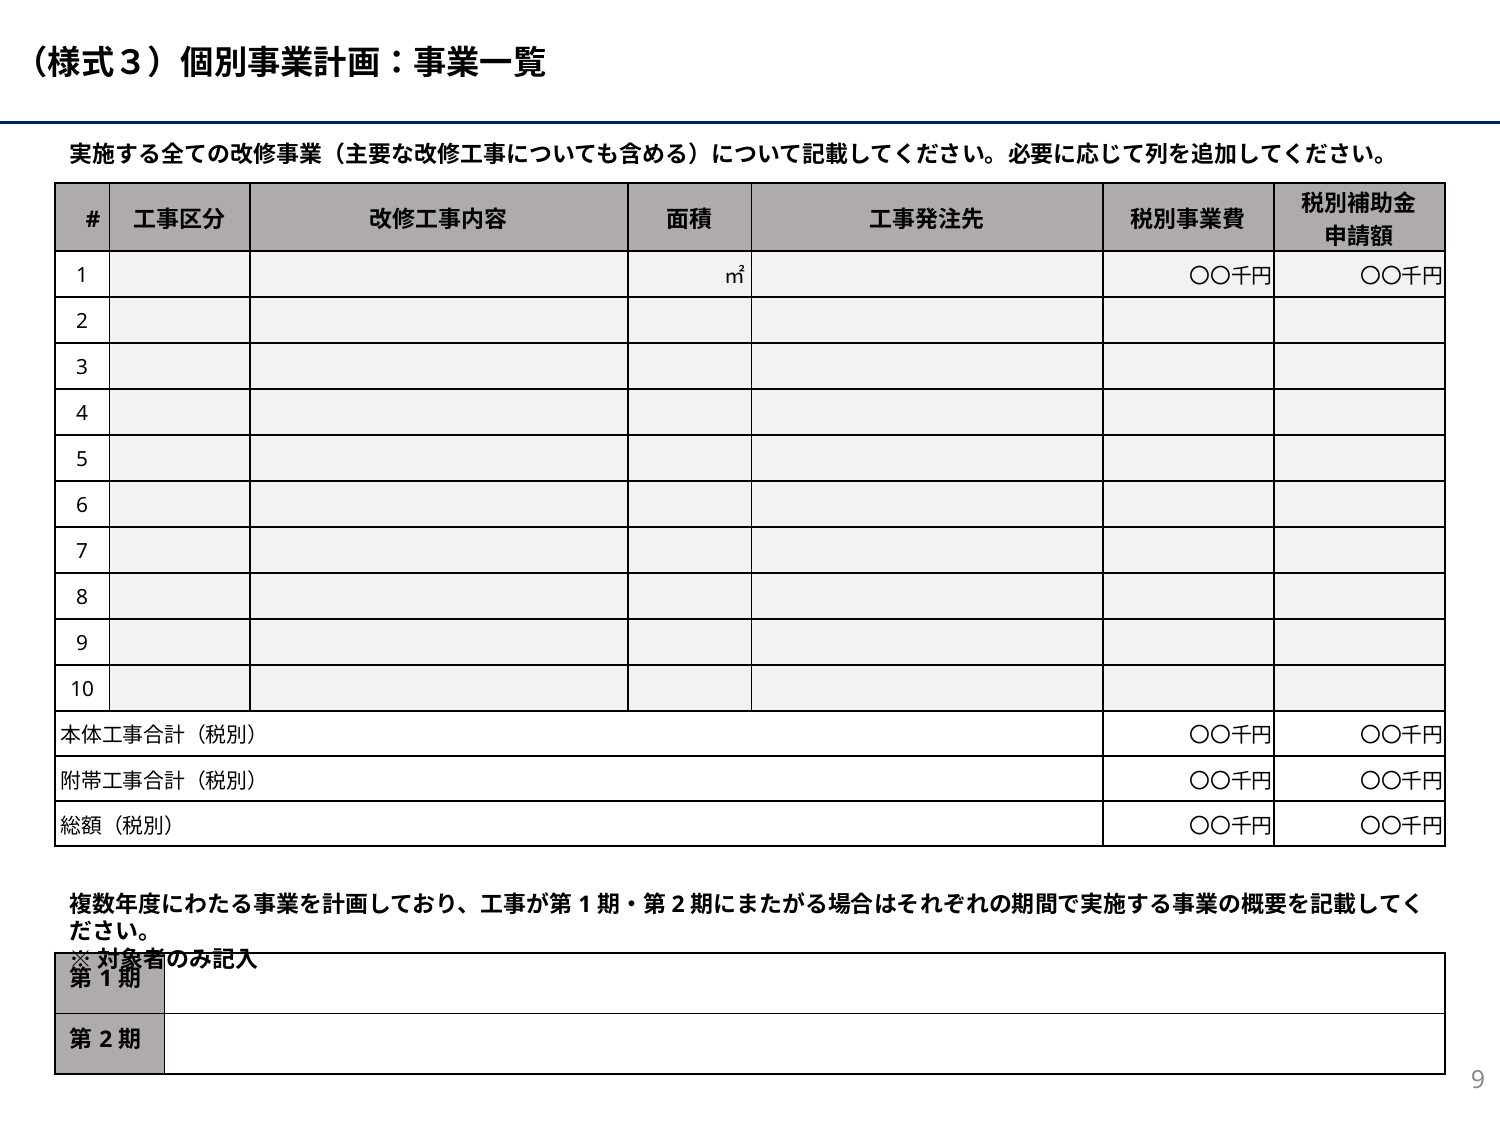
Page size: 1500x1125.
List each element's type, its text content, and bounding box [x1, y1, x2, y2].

table_cell [752, 666, 1102, 710]
table_cell [752, 344, 1102, 388]
table_cell 第2期 [56, 1014, 164, 1073]
table_cell [110, 252, 249, 296]
table_cell [1104, 620, 1273, 664]
table_cell [752, 390, 1102, 434]
table_header [165, 980, 1444, 1013]
table_cell [629, 436, 751, 480]
table_cell 9 [56, 620, 109, 664]
table_cell [1104, 482, 1273, 526]
table_cell 10 [56, 666, 109, 710]
table_cell [1275, 528, 1444, 572]
text_box 9 [1162, 1050, 1500, 1111]
text_box 複数年度にわたる事業を計画しており、工事が第1期・第2期にまたがる場合はそれぞれの期間で実施する事業の概要を記載してください。 ※対象者のみ記入 [54, 881, 1445, 980]
table_cell 〇〇千円 [1275, 712, 1444, 755]
table_cell [629, 482, 751, 526]
table_cell 本体工事合計（税別） [56, 712, 1102, 755]
table_cell [165, 1014, 1444, 1073]
table_cell [1275, 620, 1444, 664]
table_cell 〇〇千円 [1104, 802, 1273, 845]
table_cell [1275, 482, 1444, 526]
table_cell [251, 344, 627, 388]
table_cell [251, 252, 627, 296]
table_cell [629, 298, 751, 342]
table_cell [251, 666, 627, 710]
table_cell [110, 436, 249, 480]
table_cell [1104, 666, 1273, 710]
table_cell 4 [56, 390, 109, 434]
table_cell 2 [56, 298, 109, 342]
table_cell [752, 482, 1102, 526]
table_header 工事区分 [110, 184, 249, 250]
table_cell [1275, 390, 1444, 434]
table_cell 3 [56, 344, 109, 388]
table_header 第1期 [56, 980, 164, 1013]
table_cell [1275, 298, 1444, 342]
table_cell [110, 620, 249, 664]
table_cell [251, 482, 627, 526]
table_cell [110, 482, 249, 526]
table_header 税別事業費 [1104, 184, 1273, 250]
table_header 面積 [629, 184, 751, 250]
table_cell [1104, 390, 1273, 434]
table_cell [752, 436, 1102, 480]
table_cell ㎡ [629, 252, 751, 296]
table_cell [251, 528, 627, 572]
table_cell [110, 344, 249, 388]
table_cell [629, 344, 751, 388]
table_cell [629, 528, 751, 572]
table_cell [1104, 436, 1273, 480]
table_cell 〇〇千円 [1104, 252, 1273, 296]
table_cell 〇〇千円 [1275, 802, 1444, 845]
table_header 改修工事内容 [251, 184, 627, 250]
table_cell 〇〇千円 [1104, 757, 1273, 800]
table_cell 総額（税別） [56, 802, 1102, 845]
table_cell [752, 620, 1102, 664]
table_cell [629, 666, 751, 710]
table_cell [752, 298, 1102, 342]
table_cell [752, 252, 1102, 296]
table_cell [251, 574, 627, 618]
table_cell [752, 574, 1102, 618]
text_box 実施する全ての改修事業（主要な改修工事についても含める）について記載してください。必要に応じて列を追加してください。 [55, 132, 1446, 175]
table_cell [1275, 344, 1444, 388]
table_cell [629, 574, 751, 618]
table_header 税別補助金 申請額 [1275, 184, 1444, 250]
table_cell [1104, 528, 1273, 572]
table_cell 5 [56, 436, 109, 480]
table_cell [110, 528, 249, 572]
table_cell [251, 620, 627, 664]
table_cell [1104, 574, 1273, 618]
table_cell 〇〇千円 [1275, 757, 1444, 800]
table_cell [1275, 574, 1444, 618]
table_cell 6 [56, 482, 109, 526]
table_cell 〇〇千円 [1275, 252, 1444, 296]
table_cell [1275, 436, 1444, 480]
table_cell [110, 390, 249, 434]
table_cell [629, 620, 751, 664]
table_cell 附帯工事合計（税別） [56, 757, 1102, 800]
table_cell 7 [56, 528, 109, 572]
table_cell [251, 390, 627, 434]
table_cell [1104, 344, 1273, 388]
table_cell 1 [56, 252, 109, 296]
table_cell [110, 574, 249, 618]
table_cell [752, 528, 1102, 572]
table_header 工事発注先 [752, 184, 1102, 250]
table_cell [251, 436, 627, 480]
table_cell [629, 390, 751, 434]
table_cell [251, 298, 627, 342]
table_cell 8 [56, 574, 109, 618]
table_cell [110, 666, 249, 710]
table_cell 〇〇千円 [1104, 712, 1273, 755]
table_header # [56, 184, 109, 250]
table_cell [1275, 666, 1444, 710]
table_cell [1104, 298, 1273, 342]
table_cell [110, 298, 249, 342]
